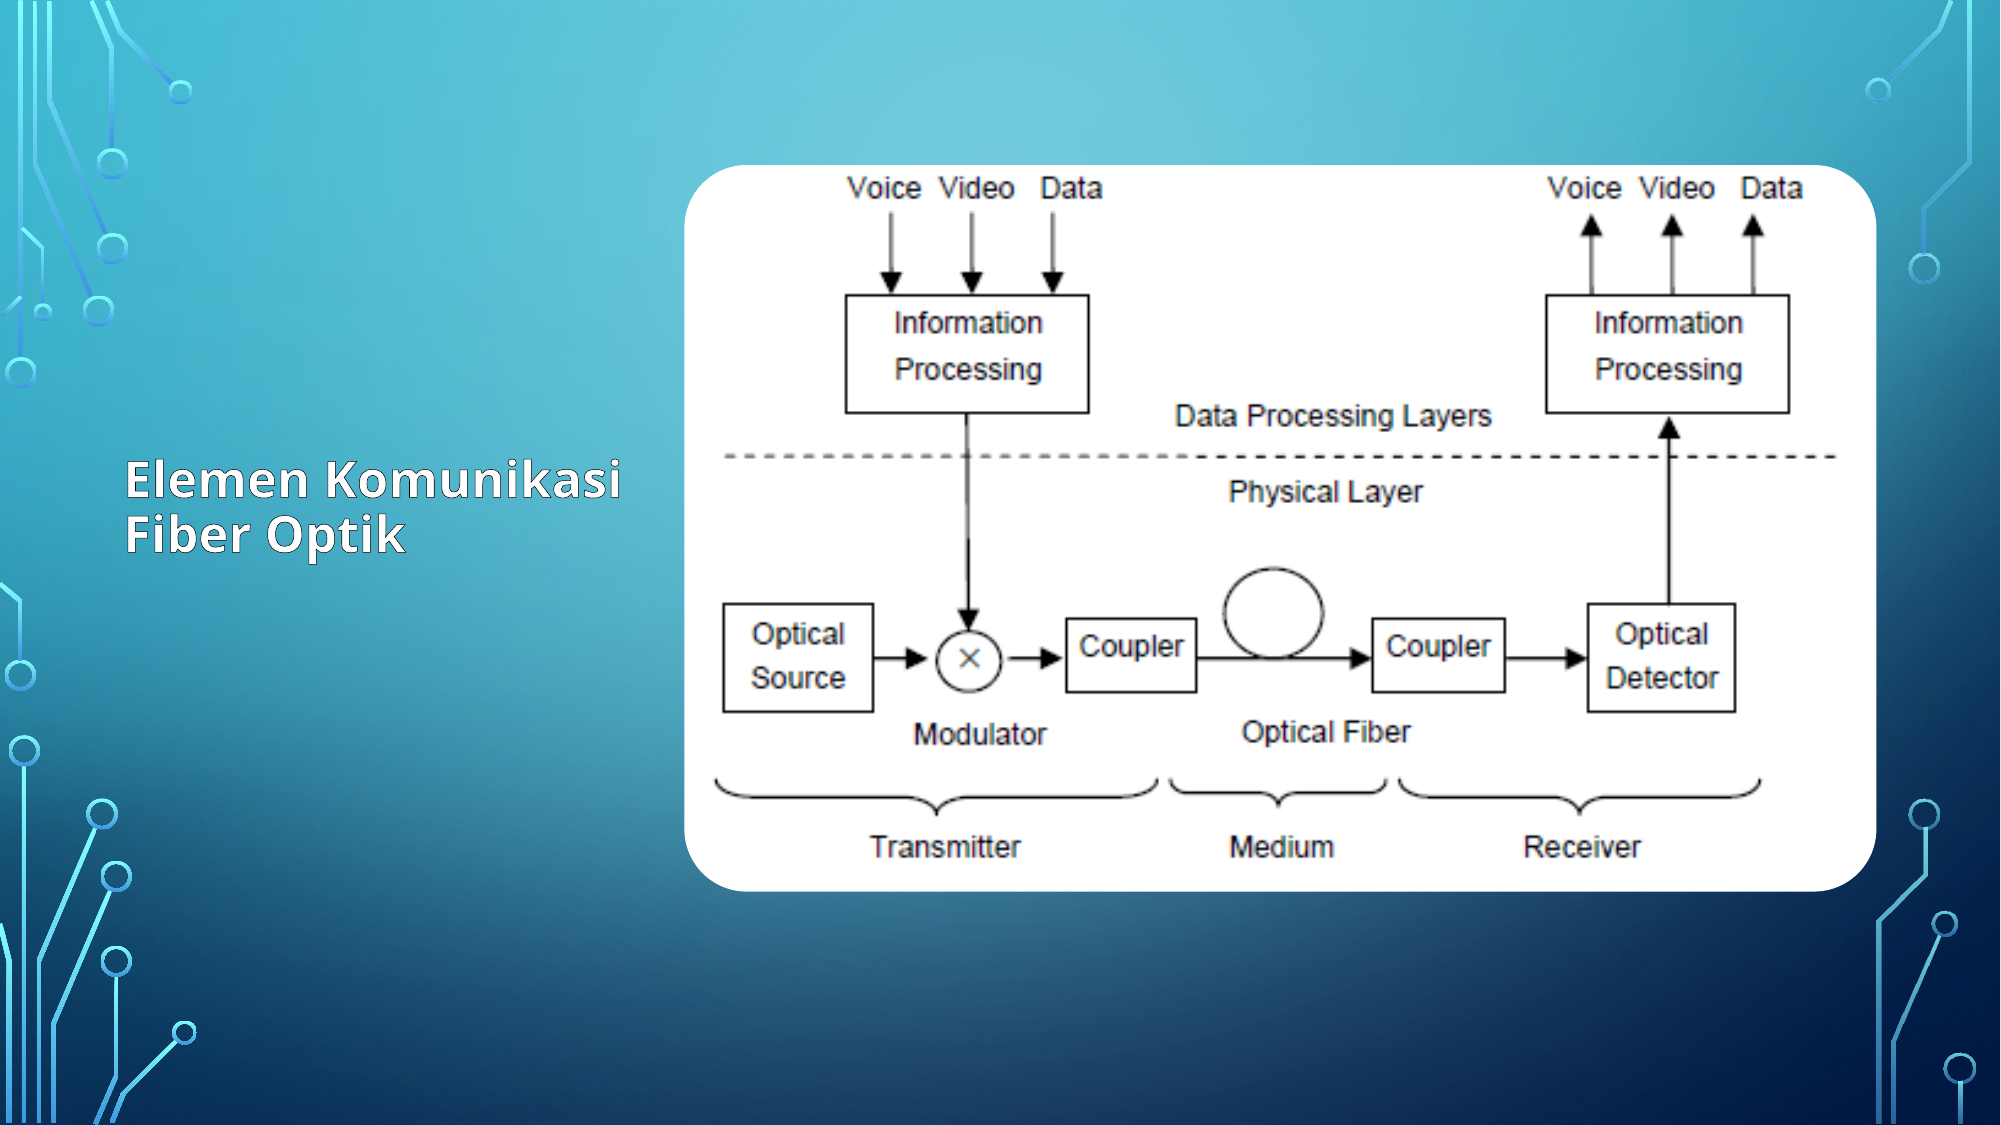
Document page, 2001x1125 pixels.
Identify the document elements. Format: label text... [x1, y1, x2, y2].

title Elemen Komunikasi Fiber Optik [108, 438, 662, 579]
picture [684, 164, 1877, 892]
